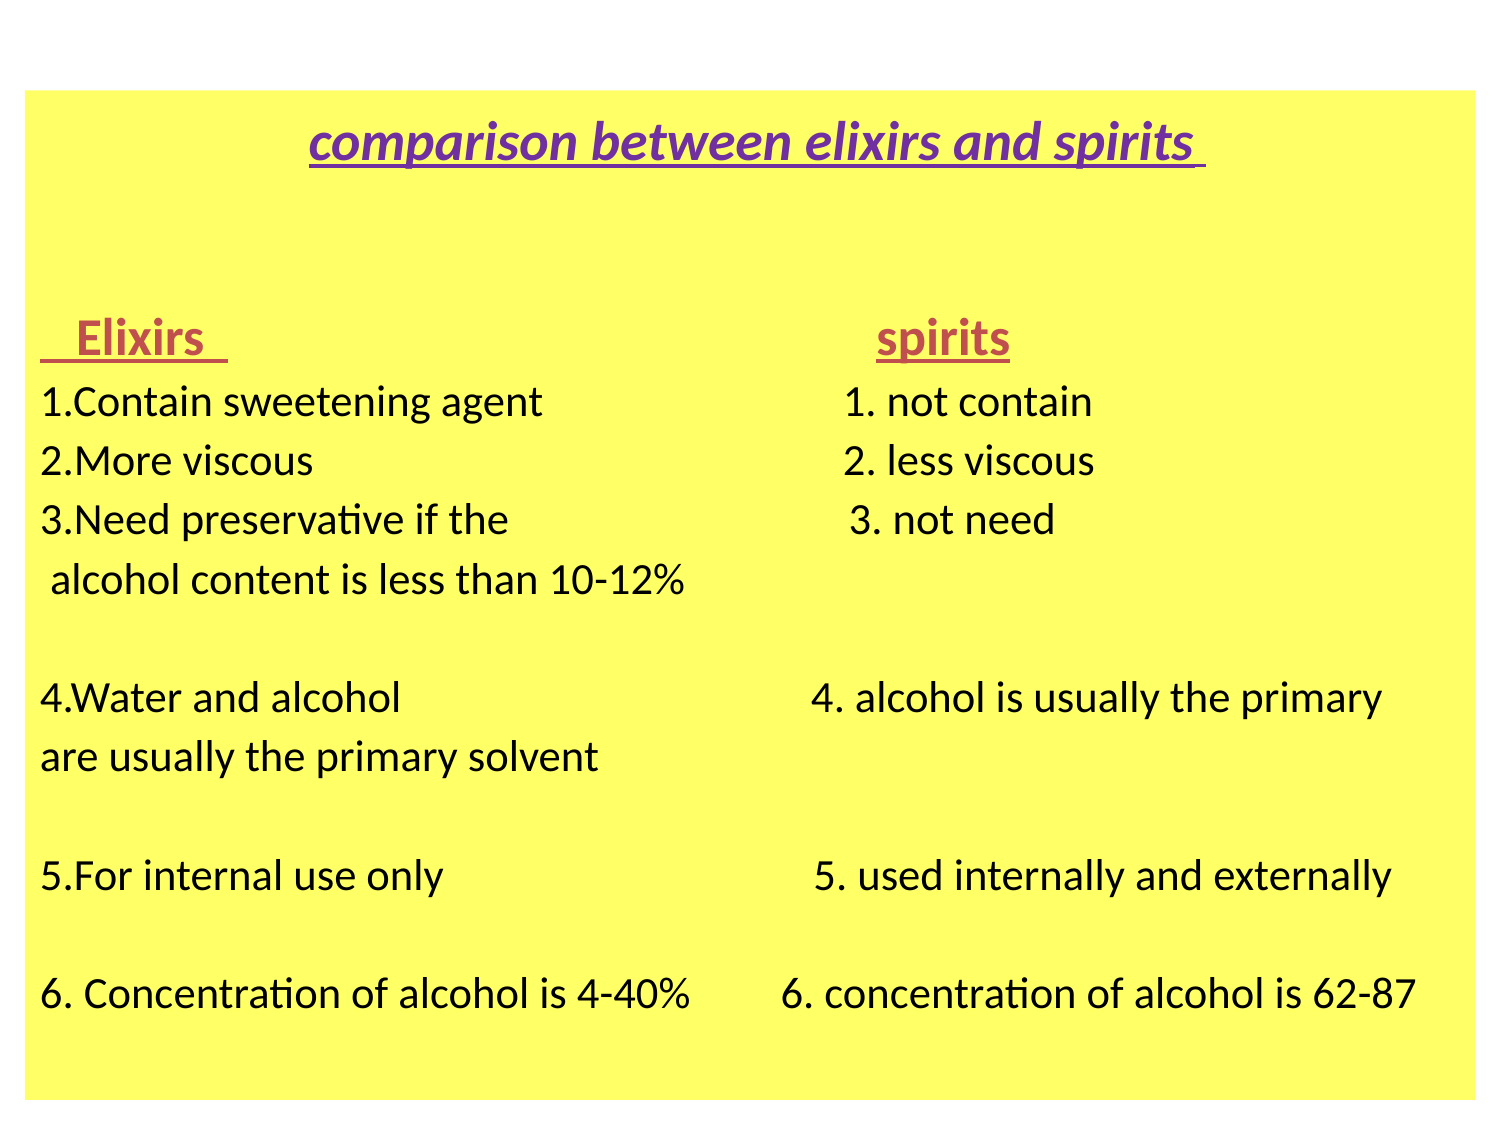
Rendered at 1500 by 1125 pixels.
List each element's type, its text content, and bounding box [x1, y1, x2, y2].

list comparison between elixirs and spirits Elixirs spirits 1.Contain sweetening agent 1. not contain 2.More viscous 2. less viscous 3.Need preservative if the 3. not need alcohol content is less than 10-12% 4.Water and alcohol 4. alcohol is usually the primary are usually the primary solvent 5.For internal use only 5. used internally and externally 6. Concentration of alcohol is 4-40% 6. concentration of alcohol is 62-87 [24, 90, 1475, 1100]
